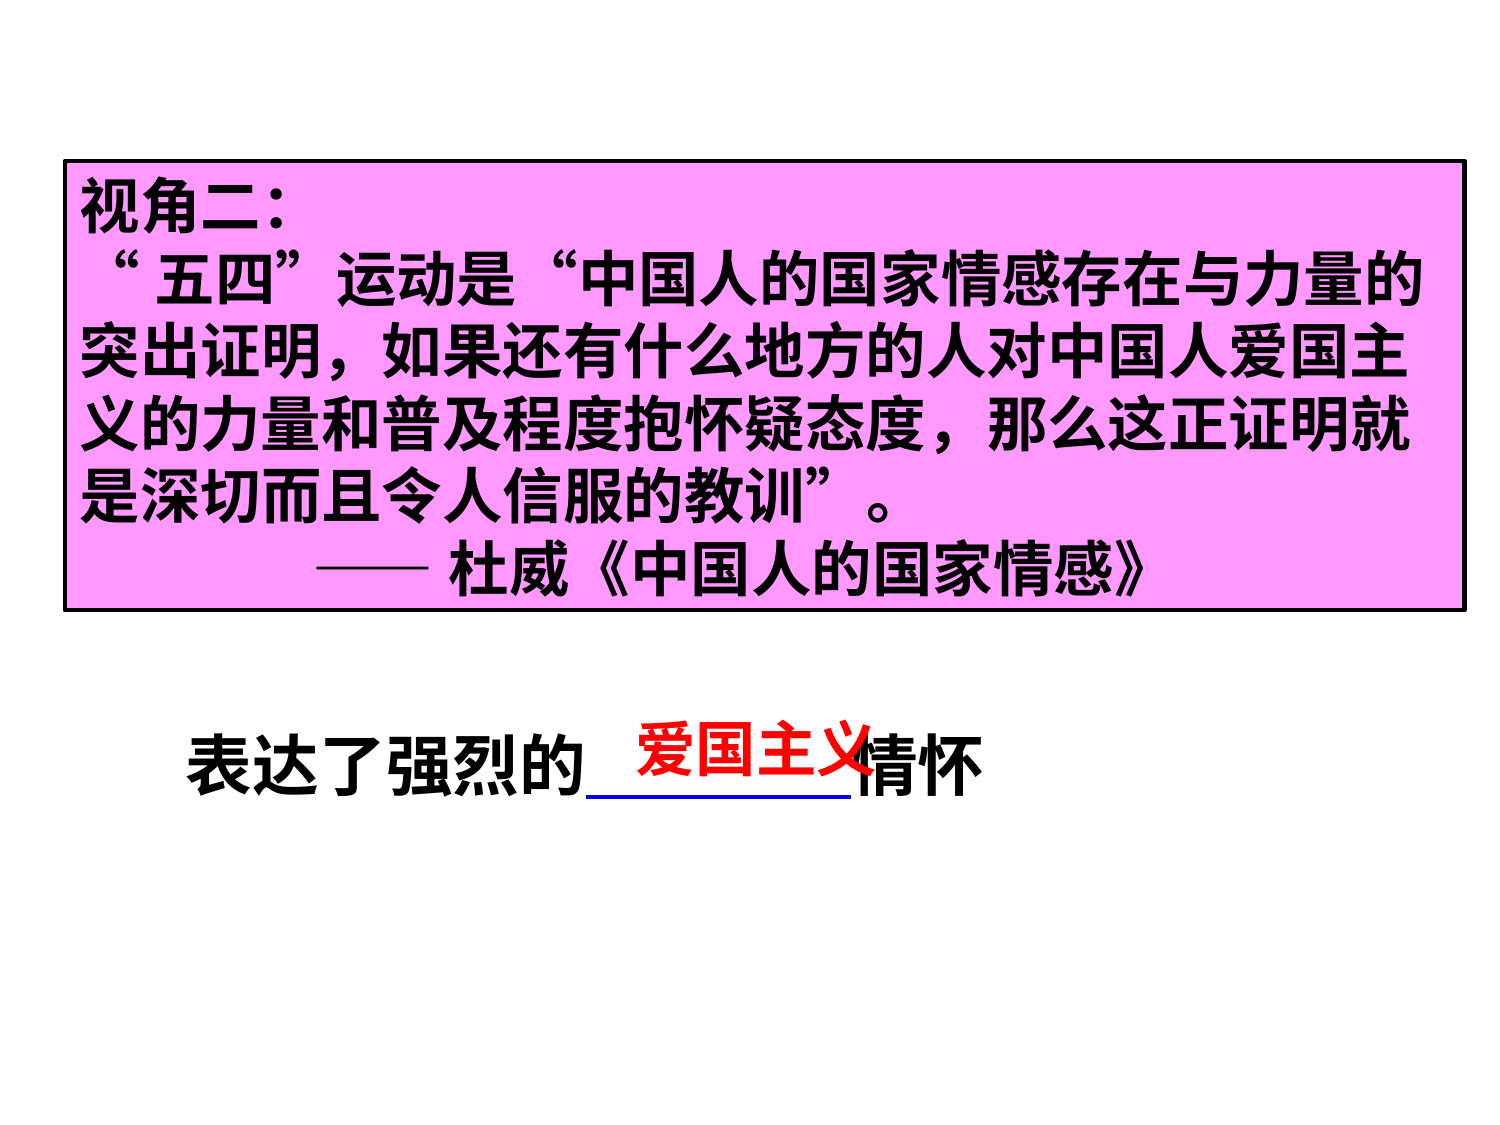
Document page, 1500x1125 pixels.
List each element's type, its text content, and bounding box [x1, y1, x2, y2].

text_box 表达了强烈的 情怀 [171, 716, 1424, 811]
text_box 爱国主义 [620, 704, 893, 792]
text_box 视角二： “五四”运动是“中国人的国家情感存在与力量的突出证明，如果还有什么地方的人对中国人爱国主义的力量和普及程度抱怀疑态度，那么这正证明就是深切而且令人信服的教训”。 ——杜威《中国人的国家情感》 [63, 159, 1467, 612]
